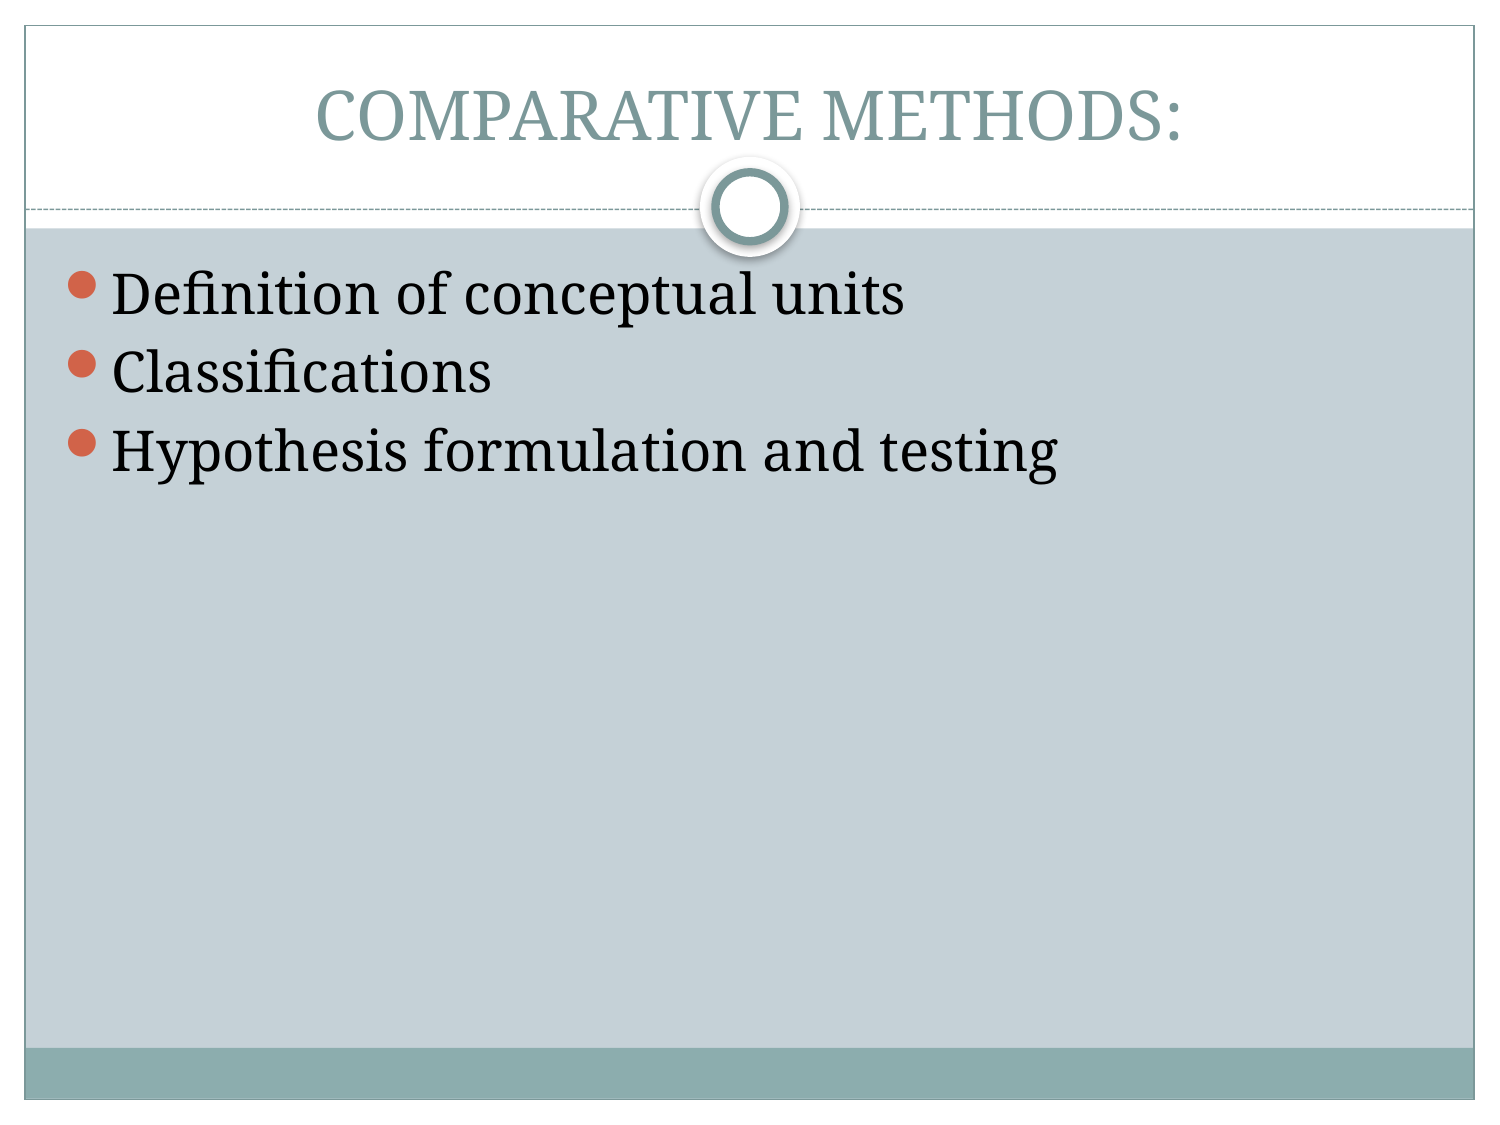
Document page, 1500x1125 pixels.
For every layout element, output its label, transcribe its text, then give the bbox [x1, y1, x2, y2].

title COMPARATIVE METHODS: [49, 37, 1450, 162]
list Definition of conceptual units Classifications Hypothesis formulation and testing [49, 250, 1445, 1001]
